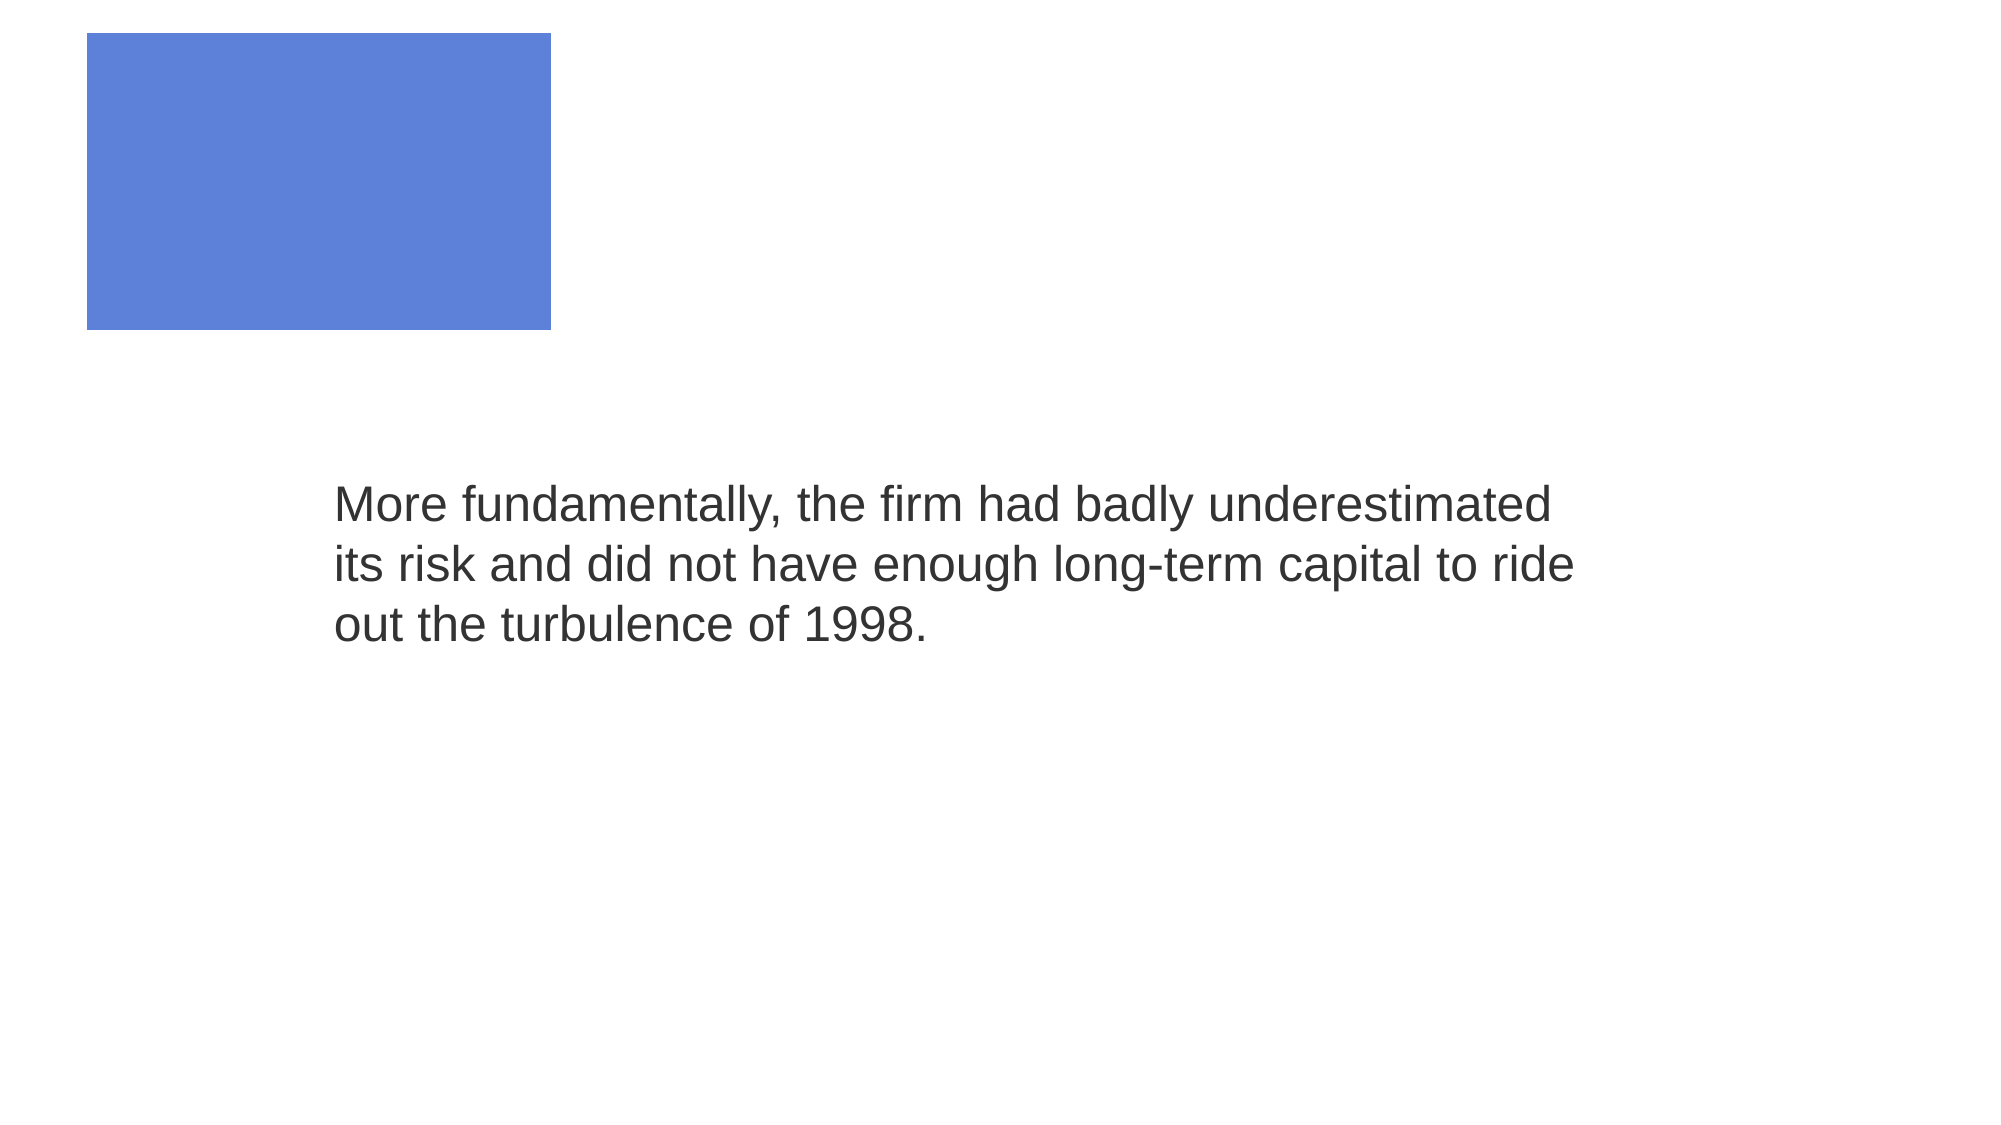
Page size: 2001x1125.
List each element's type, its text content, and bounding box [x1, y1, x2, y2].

text_box More fundamentally, the firm had badly underestimated its risk and did not have enough long-term capital to ride out the turbulence of 1998. [319, 463, 1617, 659]
picture [87, 33, 551, 330]
